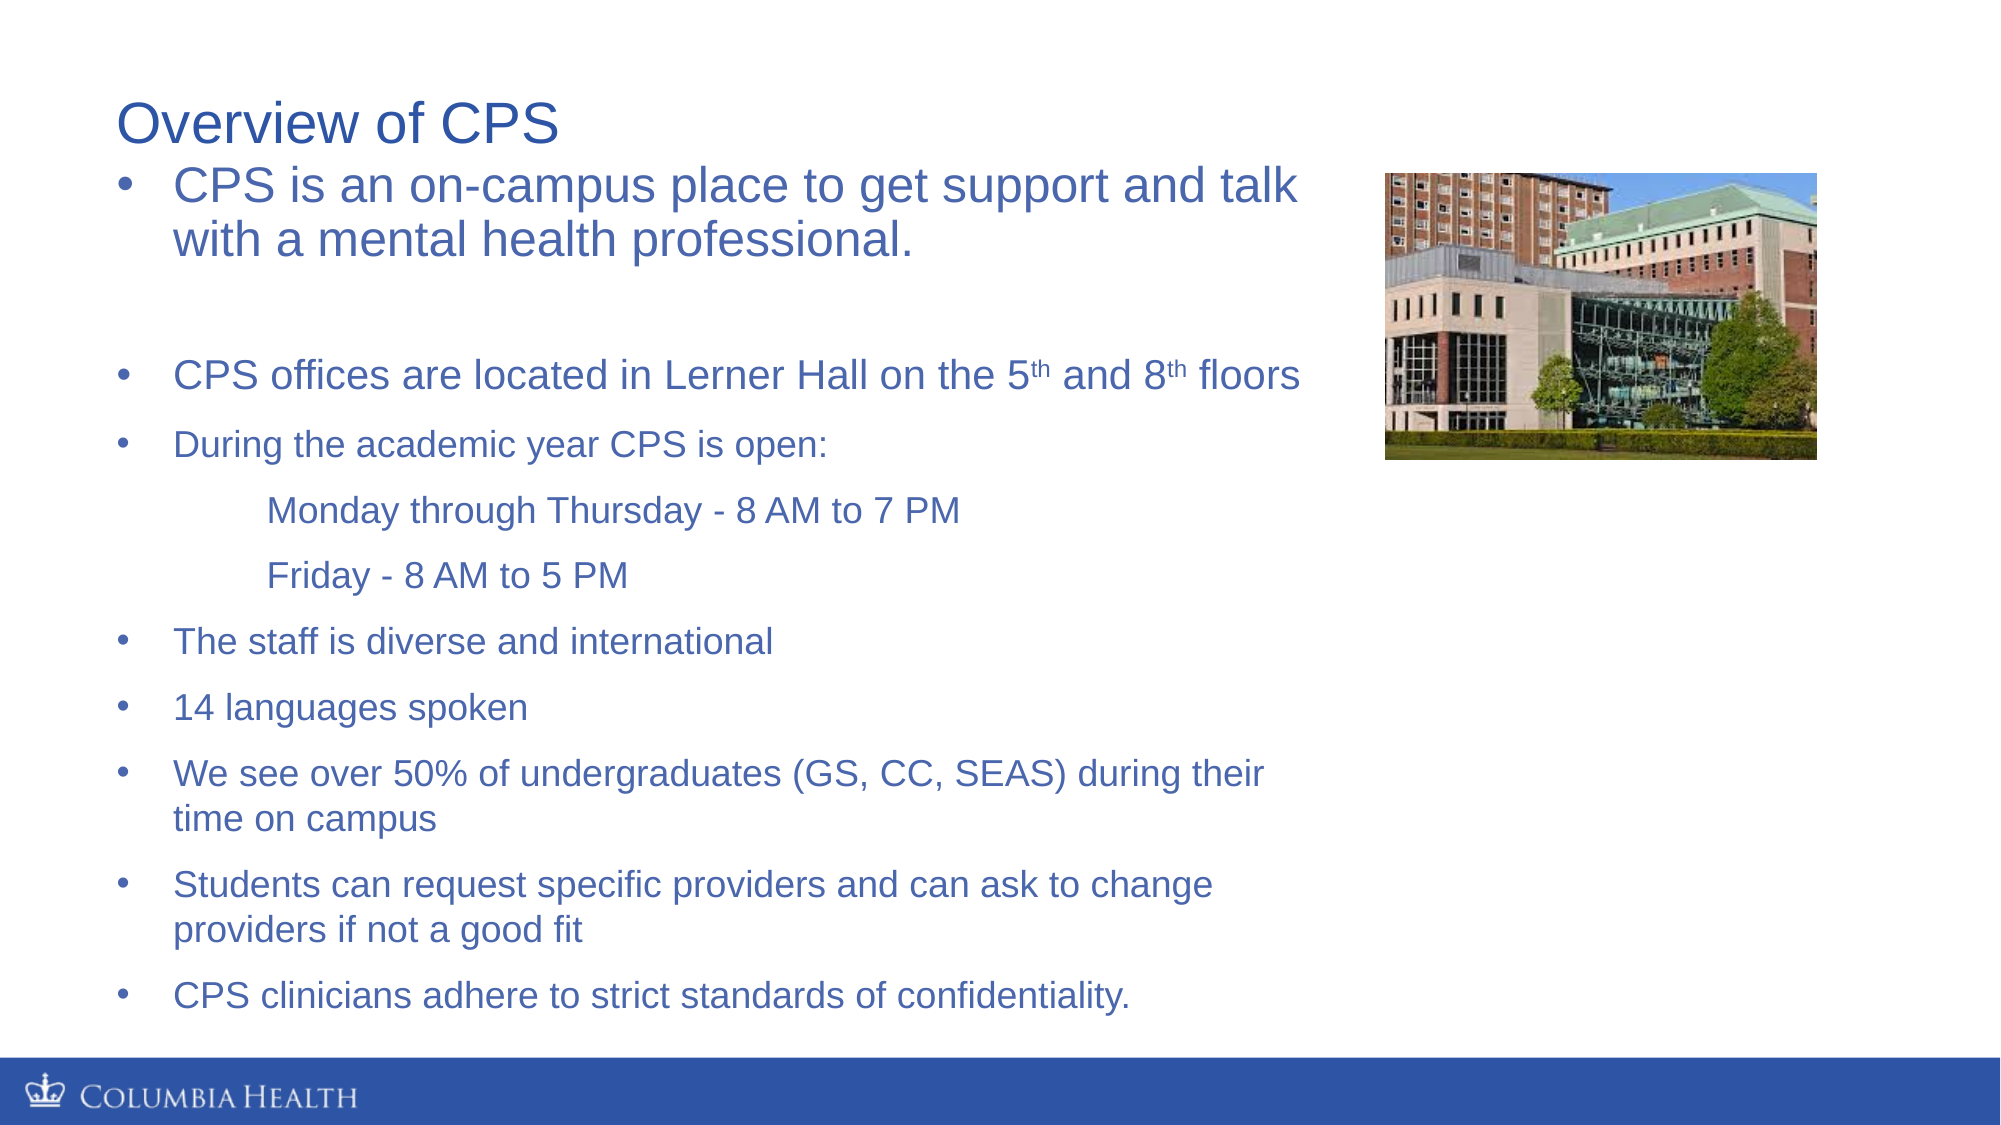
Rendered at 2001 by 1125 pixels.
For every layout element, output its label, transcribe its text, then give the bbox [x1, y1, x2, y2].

list Overview of CPS [101, 85, 960, 151]
list CPS is an on-campus place to get support and talk with a mental health professional. CPS offices are located in Lerner Hall on the 5th and 8th floors During the academic year CPS is open: Monday through Thursday - 8 AM to 7 PM Friday - 8 AM to 5 PM The staff is diverse and international 14 languages spoken We see over 50% of undergraduates (GS, CC, SEAS) during their time on campus Students can request specific providers and can ask to change providers if not a good fit CPS clinicians adhere to strict standards of confidentiality. [101, 151, 1356, 1090]
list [1385, 173, 1817, 460]
picture [14, 990, 371, 1125]
